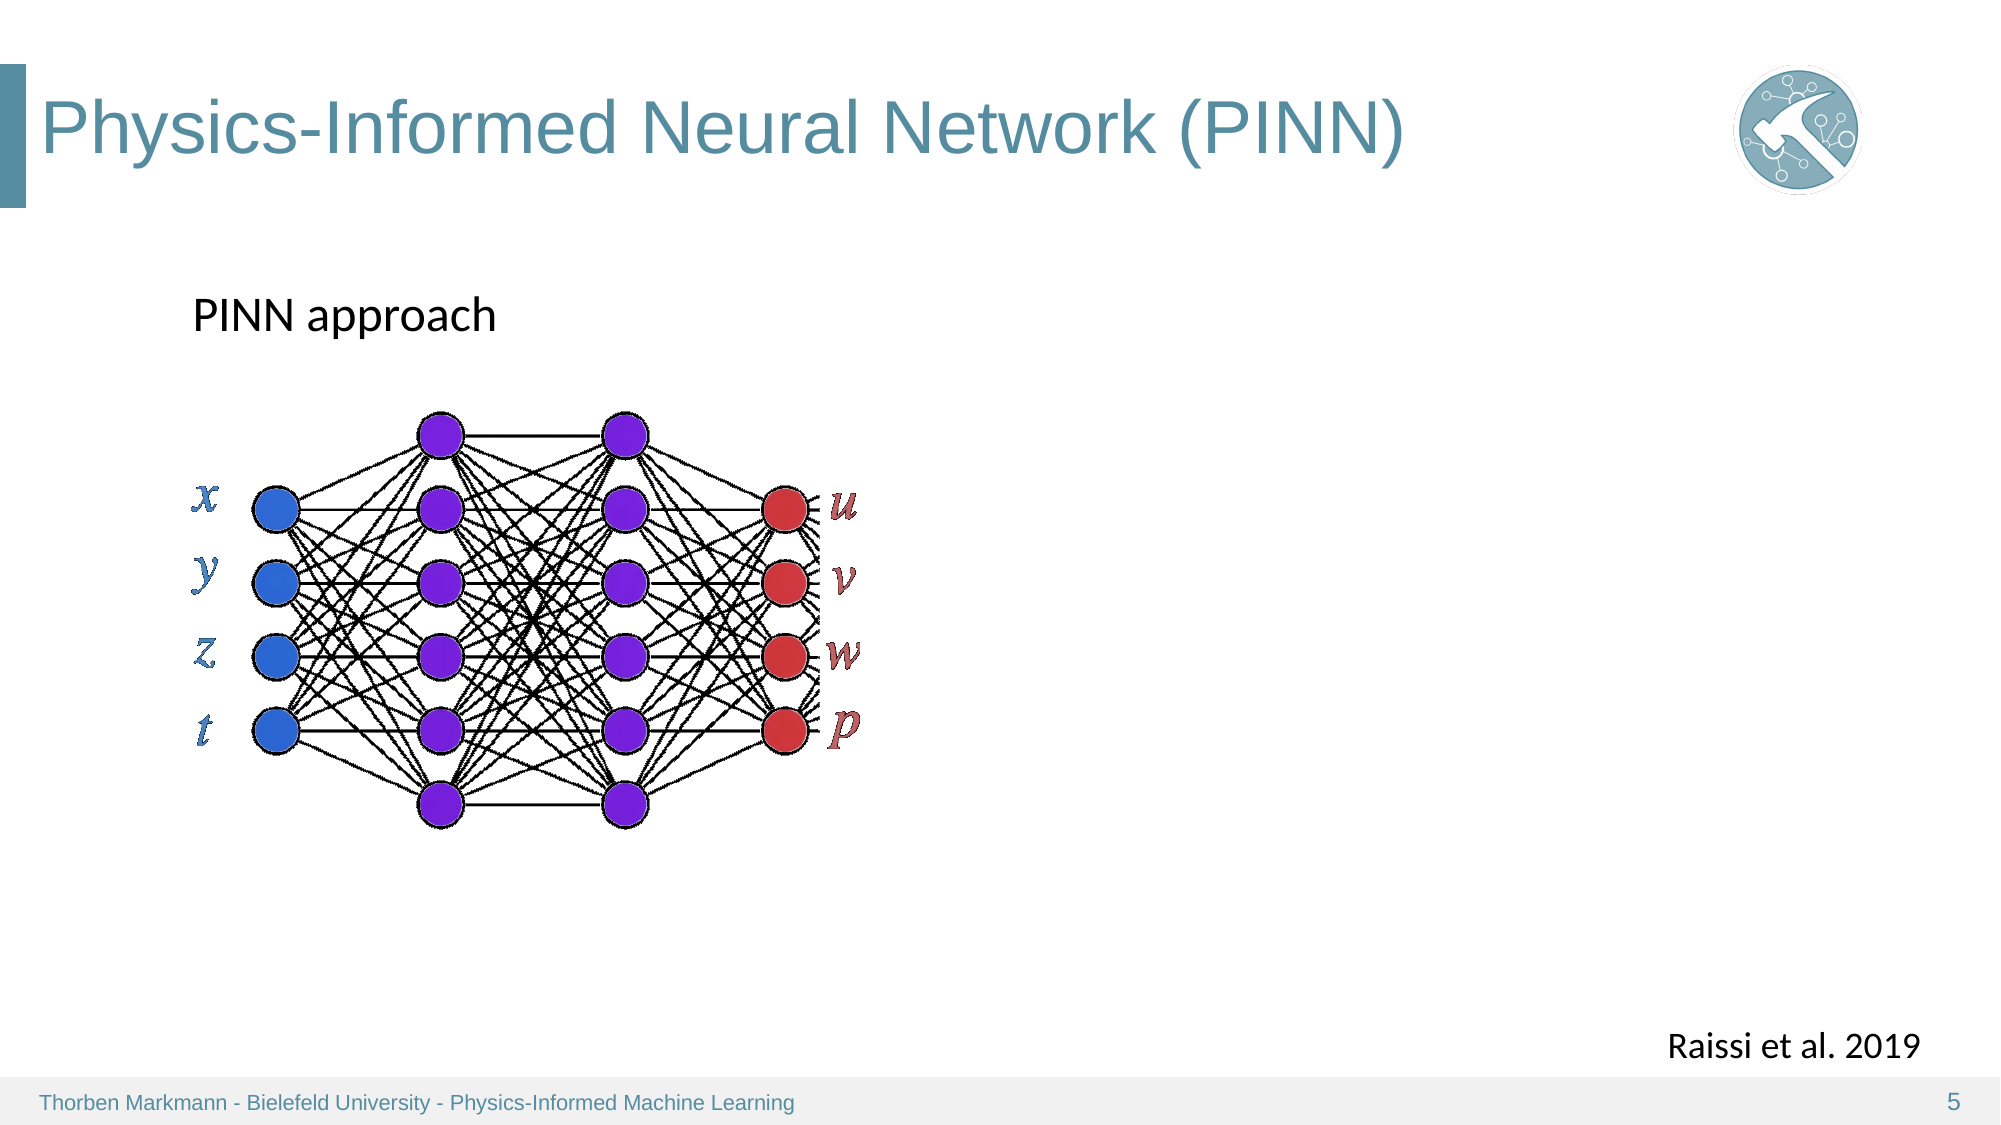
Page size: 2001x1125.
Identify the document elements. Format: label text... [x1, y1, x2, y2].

text_box Raissi et al. 2019 [1652, 1013, 1961, 1073]
text_box PINN approach [177, 274, 928, 350]
title Physics-Informed Neural Network (PINN) [25, 65, 1636, 195]
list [177, 394, 860, 843]
footer Thorben Markmann - Bielefeld University - Physics-Informed Machine Learning [23, 1078, 1169, 1125]
slide_number 5 [1846, 1078, 1977, 1122]
